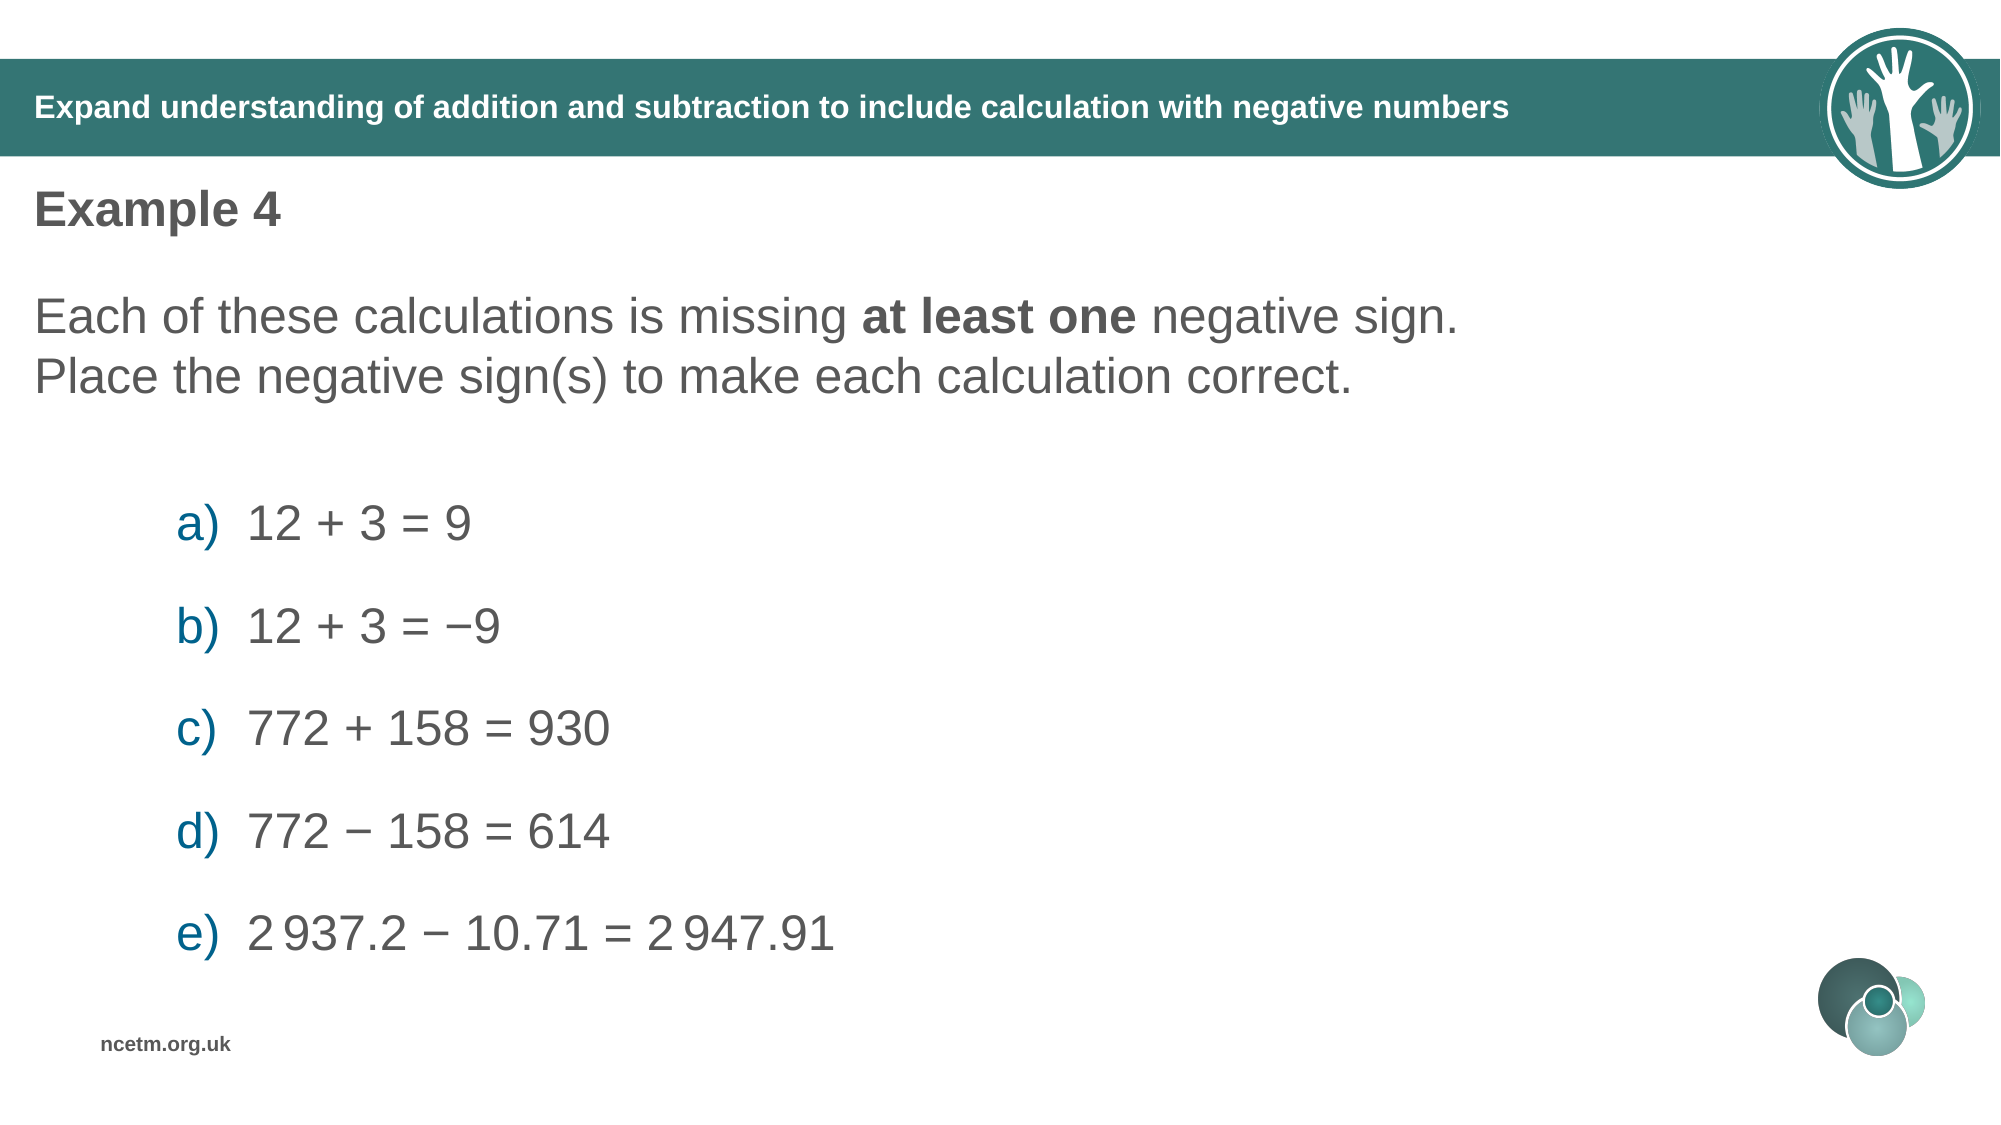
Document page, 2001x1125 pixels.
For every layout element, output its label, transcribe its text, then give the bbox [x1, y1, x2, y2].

text_box Each of these calculations is missing at least one negative sign. Place the negative sign(s) to make each calculation correct. [19, 275, 1960, 411]
text_box Example 4 [19, 168, 1019, 244]
text_box 12 + 3 = 9 12 + 3 = −9 772 + 158 = 930 772 − 158 = 614 2 937.2 − 10.71 = 2 947.91 [161, 453, 1162, 969]
picture [1818, 958, 1925, 1056]
picture [1818, 26, 1982, 190]
title Expand understanding of addition and subtraction to include calculation with negative numbers [19, 72, 1792, 143]
